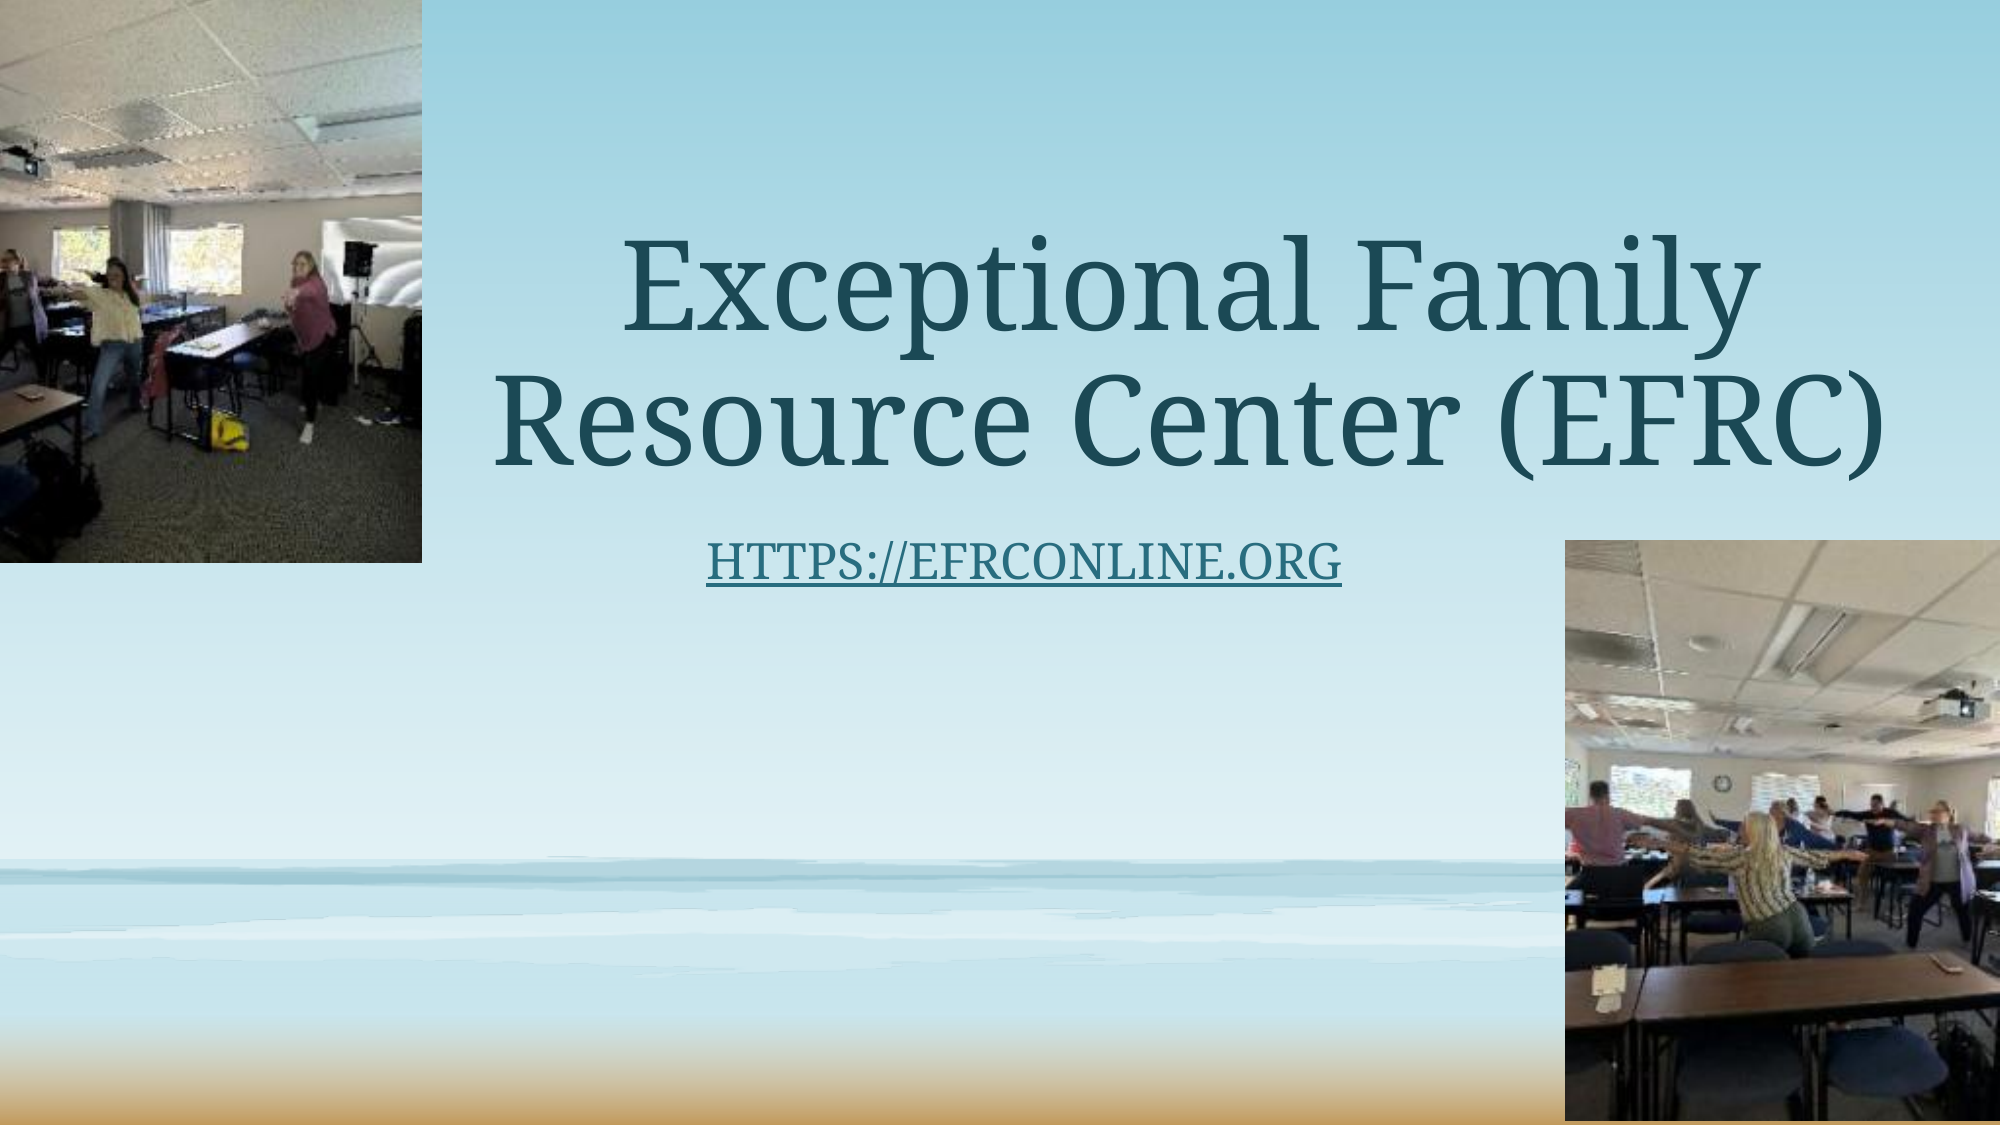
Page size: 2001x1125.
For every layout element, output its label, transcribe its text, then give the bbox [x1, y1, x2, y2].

subtitle https://efrconline.org [496, 522, 1566, 686]
picture [0, 0, 422, 563]
picture [0, 540, 2000, 1121]
title Exceptional Family Resource Center (EFRC) [441, 62, 1940, 500]
